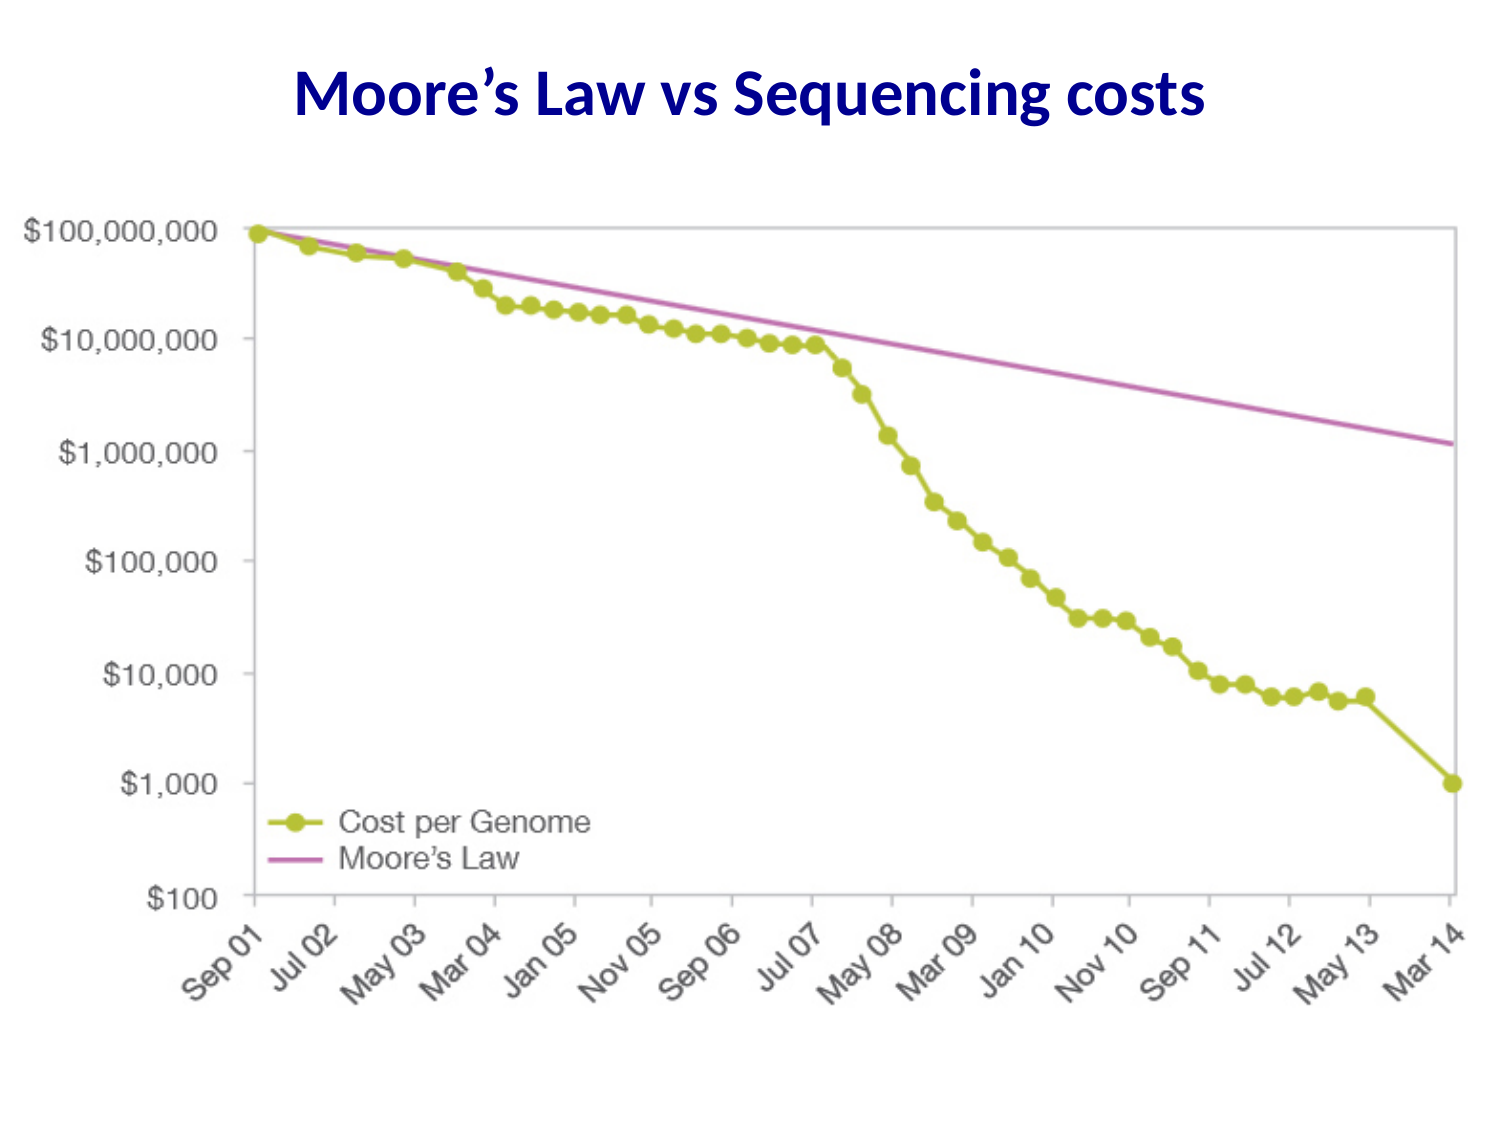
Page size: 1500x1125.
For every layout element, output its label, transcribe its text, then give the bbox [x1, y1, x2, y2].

text_box Moore’s Law vs Sequencing costs [159, 41, 1341, 136]
picture [0, 196, 1500, 1034]
